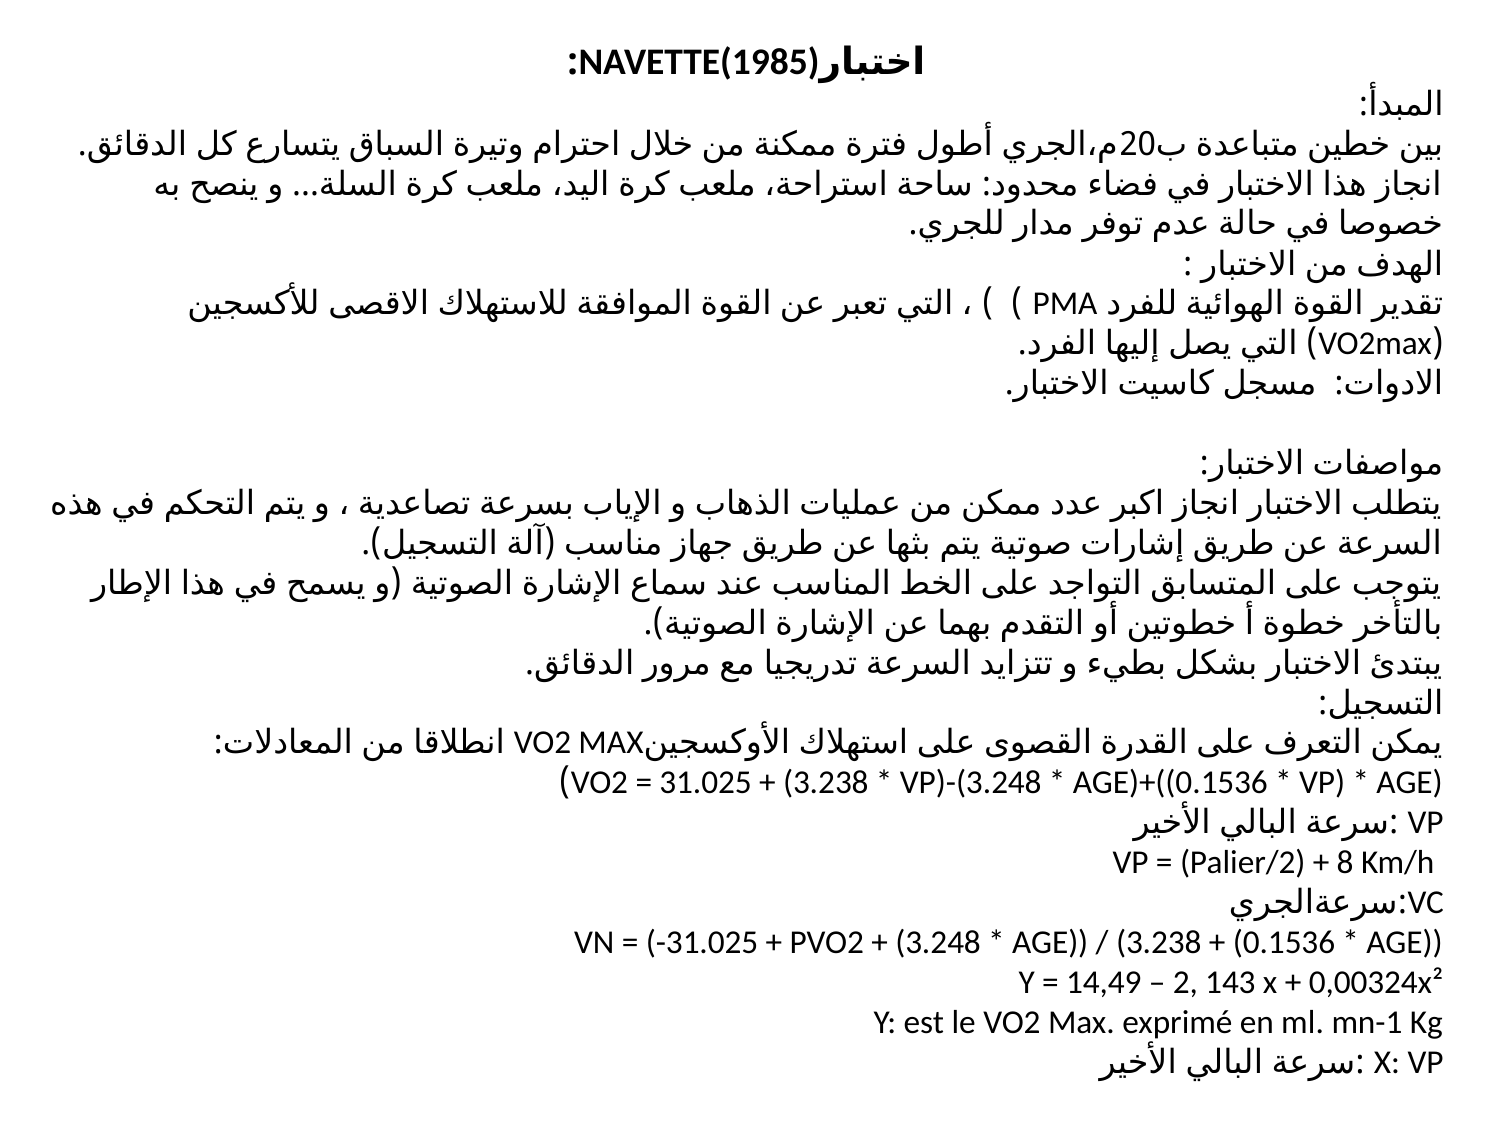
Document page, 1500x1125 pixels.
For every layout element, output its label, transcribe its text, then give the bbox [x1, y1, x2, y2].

text_box اختبارNAVETTE(1985): المبدأ: بين خطين متباعدة ب20م،الجري أطول فترة ممكنة من خلال احترام وتيرة السباق يتسارع كل الدقائق. انجاز هذا الاختبار في فضاء محدود: ساحة استراحة، ملعب كرة اليد، ملعب كرة السلة... و ينصح به خصوصا في حالة عدم توفر مدار للجري. الهدف من الاختبار : تقدير القوة الهوائية للفرد PMA ) ) ، التي تعبر عن القوة الموافقة للاستهلاك الاقصى للأكسجين (VO2max) التي يصل إليها الفرد. الادوات: مسجل كاسيت الاختبار. مواصفات الاختبار: يتطلب الاختبار انجاز اكبر عدد ممكن من عمليات الذهاب و الإياب بسرعة تصاعدية ، و يتم التحكم في هذه السرعة عن طريق إشارات صوتية يتم بثها عن طريق جهاز مناسب (آلة التسجيل). يتوجب على المتسابق التواجد على الخط المناسب عند سماع الإشارة الصوتية (و يسمح في هذا الإطار بالتأخر خطوة أ خطوتين أو التقدم بهما عن الإشارة الصوتية). يبتدئ الاختبار بشكل بطيء و تتزايد السرعة تدريجيا مع مرور الدقائق. التسجيل: يمكن التعرف على القدرة القصوى على استهلاك الأوكسجينVO2 MAX انطلاقا من المعادلات: VO2 = 31.025 + (3.238 * VP)-(3.248 * AGE)+((0.1536 * VP) * AGE)) VP :سرعة البالي الأخير VP = (Palier/2) + 8 Km/h VC:سرعةالجري VN = (-31.025 + PVO2 + (3.248 * AGE)) / (3.238 + (0.1536 * AGE)) Y = 14,49 – 2, 143 x + 0,00324x² Y: est le VO2 Max. exprimé en ml. mn-1 Kg X: VP :سرعة البالي الأخير [33, 29, 1459, 1125]
